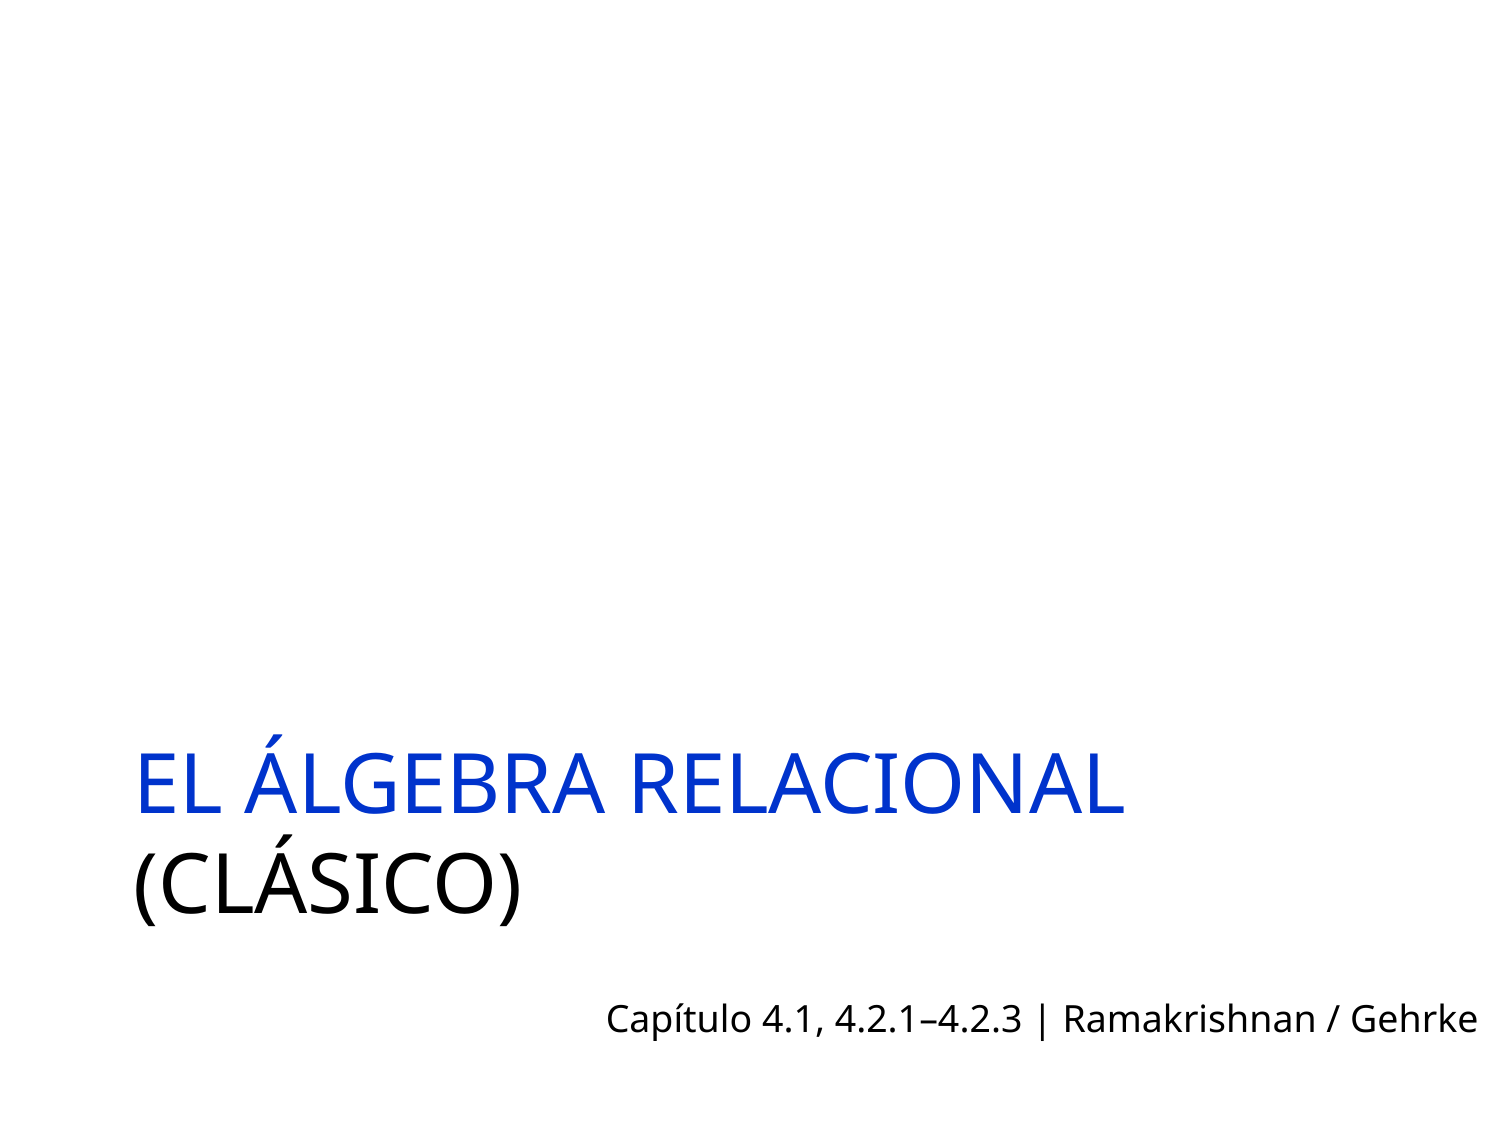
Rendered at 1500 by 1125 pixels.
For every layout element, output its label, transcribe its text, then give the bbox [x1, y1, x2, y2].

title El Álgebra Relacional (Clásico) [118, 722, 1394, 947]
text_box Capítulo 4.1, 4.2.1–4.2.3 | Ramakrishnan / Gehrke [562, 987, 1494, 1048]
